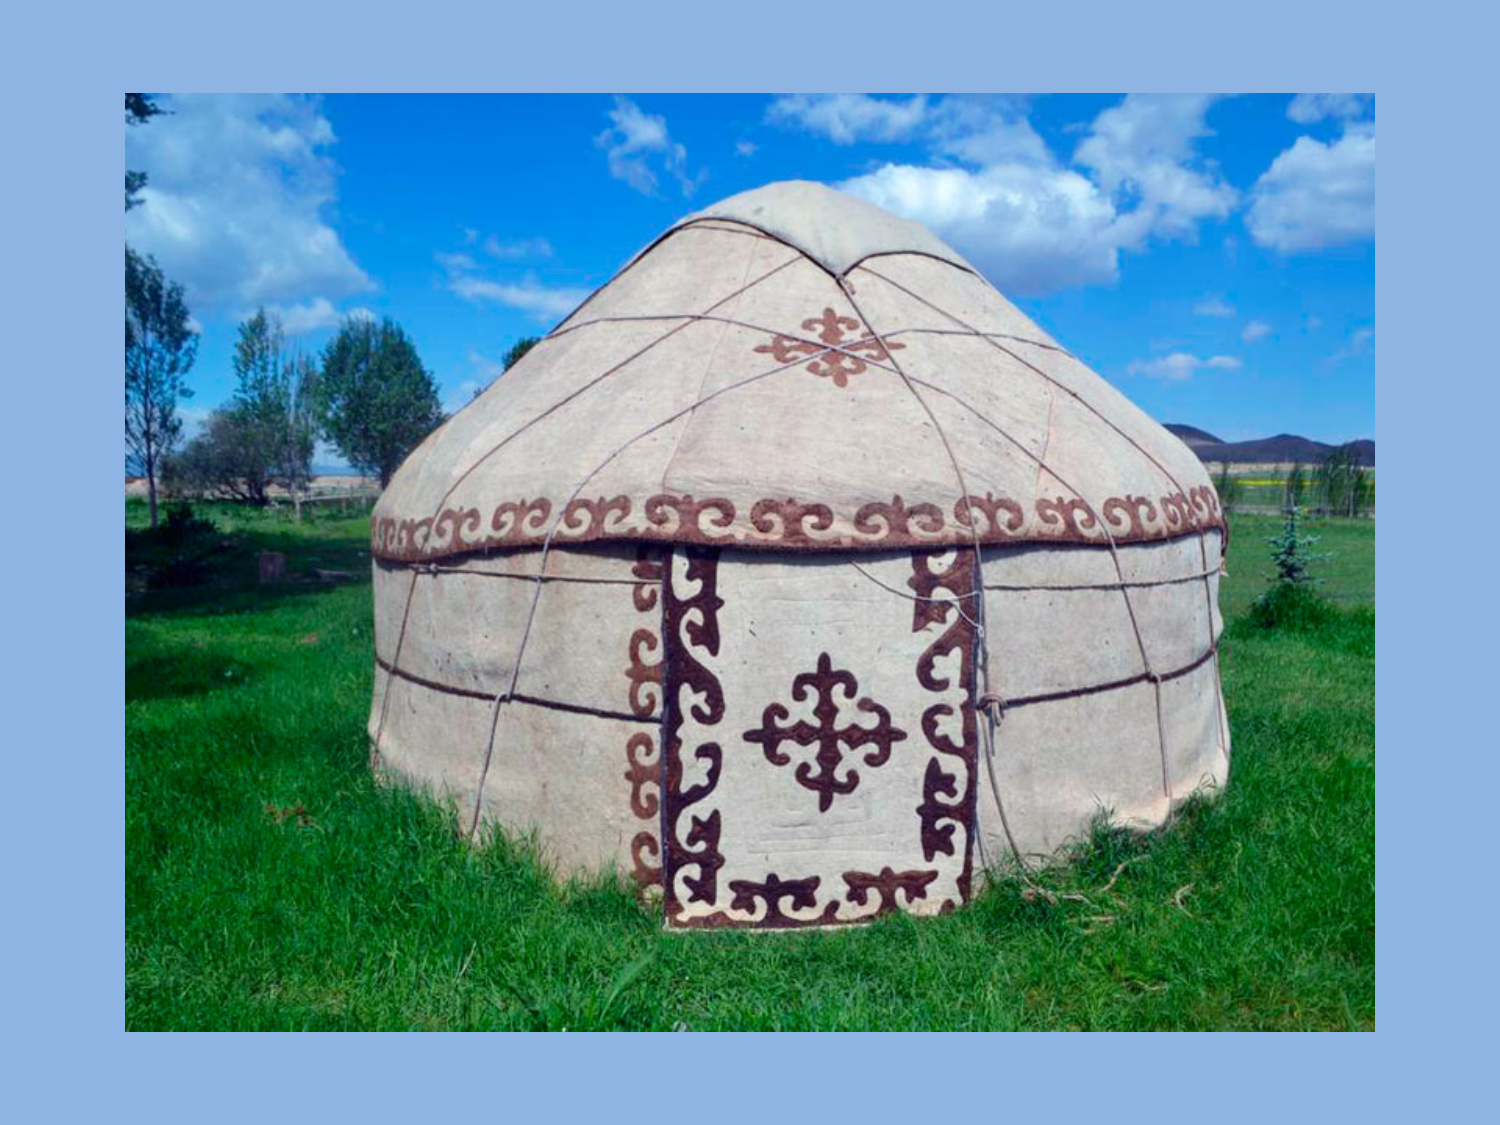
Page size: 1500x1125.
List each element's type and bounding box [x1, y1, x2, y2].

picture [124, 93, 1376, 1032]
